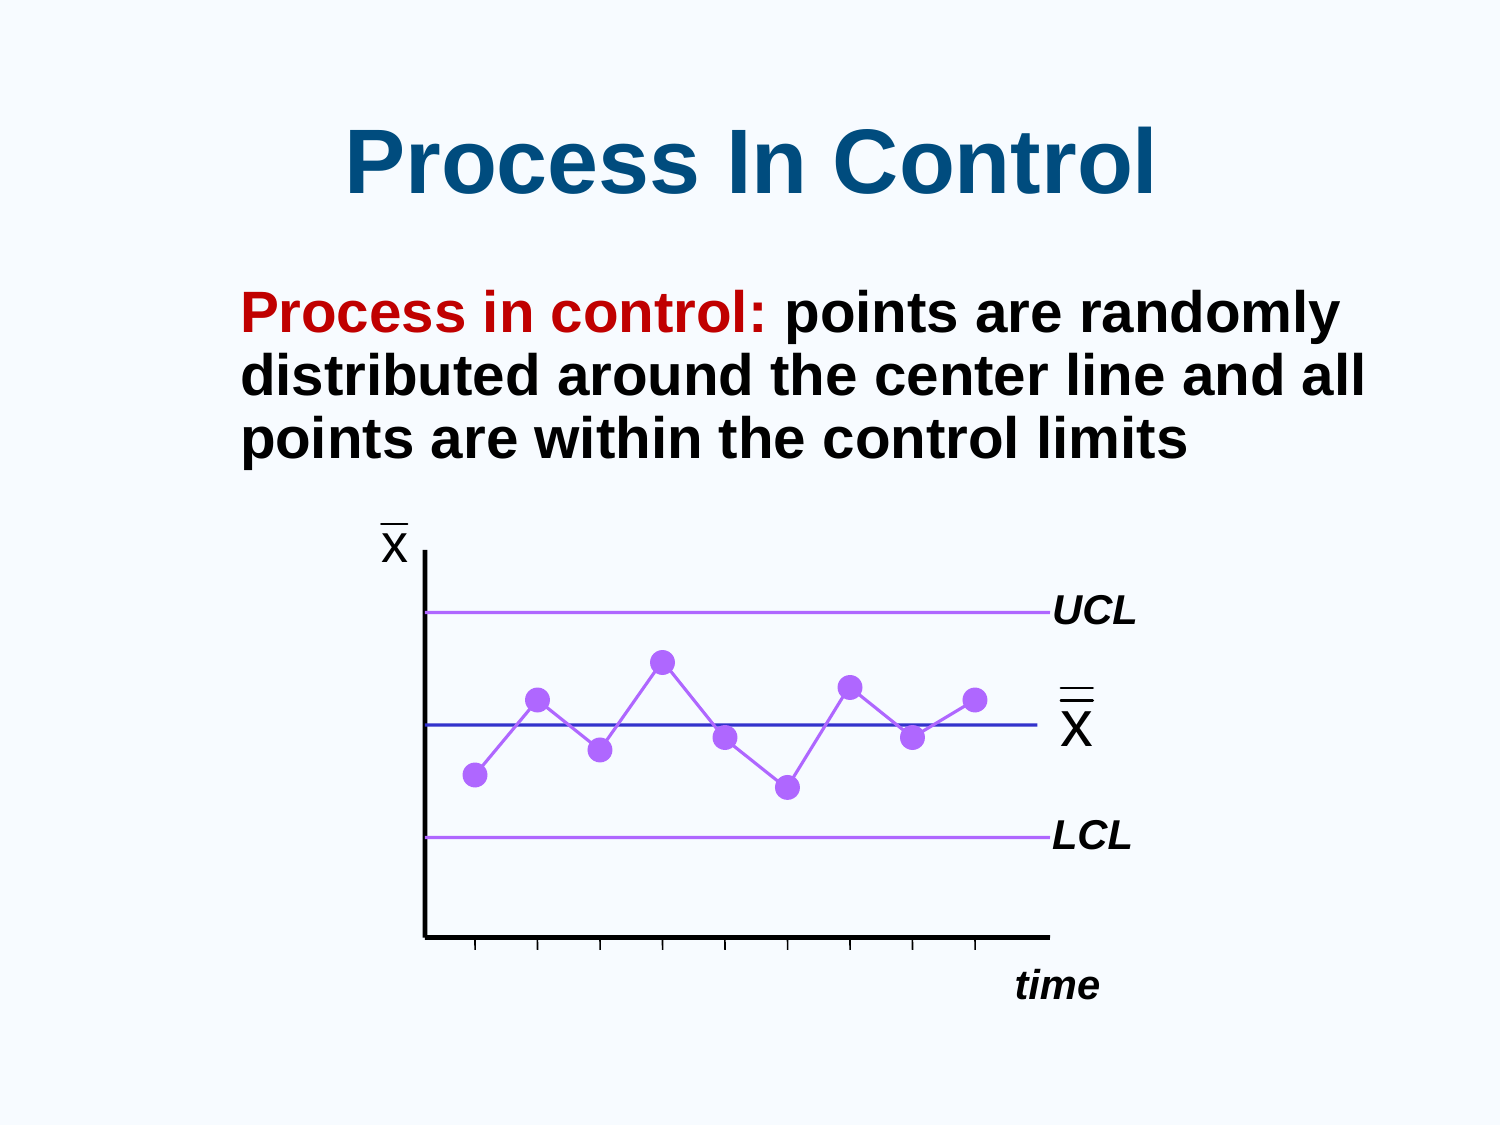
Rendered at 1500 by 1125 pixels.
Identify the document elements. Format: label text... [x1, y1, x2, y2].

text_box [837, 675, 863, 697]
text_box LCL [1037, 800, 1175, 865]
list Process in control: points are randomly distributed around the center line and all points are within the control limits [224, 274, 1401, 488]
title Process In Control [114, 71, 1390, 260]
text_box [774, 777, 800, 800]
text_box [371, 512, 418, 572]
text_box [1049, 674, 1105, 758]
text_box UCL [1037, 575, 1175, 640]
text_box [525, 687, 550, 710]
text_box [650, 650, 676, 676]
text_box time [999, 950, 1138, 1015]
text_box [462, 762, 488, 788]
text_box [717, 725, 738, 737]
text_box [962, 687, 988, 713]
text_box [712, 738, 733, 751]
text_box [591, 737, 606, 749]
text_box [900, 730, 925, 751]
text_box [590, 755, 612, 763]
text_box [474, 672, 976, 789]
